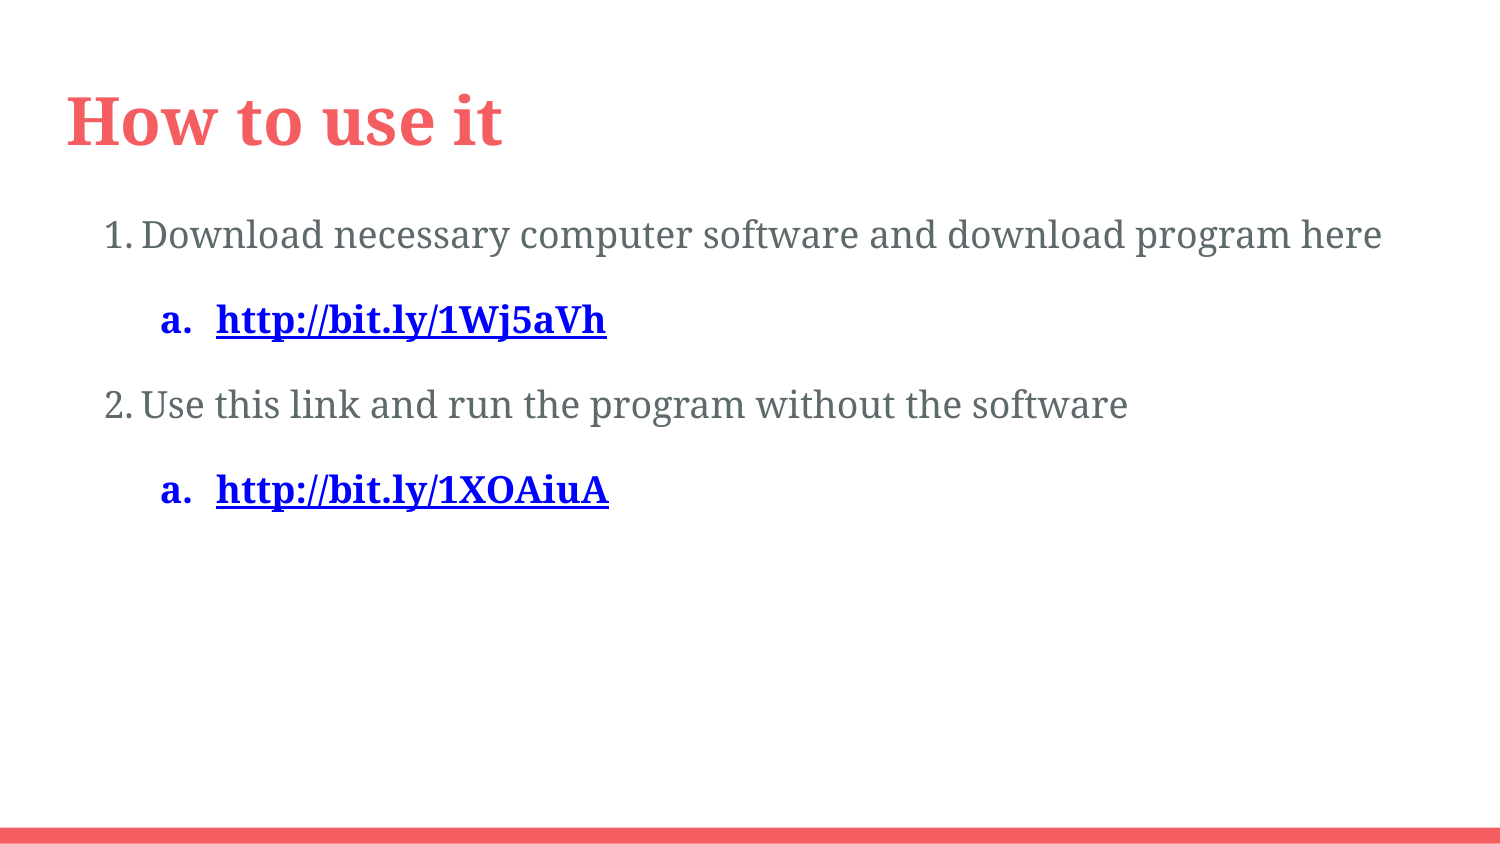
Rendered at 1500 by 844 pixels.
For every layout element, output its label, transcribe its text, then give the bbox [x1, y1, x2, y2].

title How to use it [51, 64, 1449, 167]
list Download necessary computer software and download program here http://bit.ly/1Wj5aVh Use this link and run the program without the software http://bit.ly/1XOAiuA [51, 189, 1449, 750]
